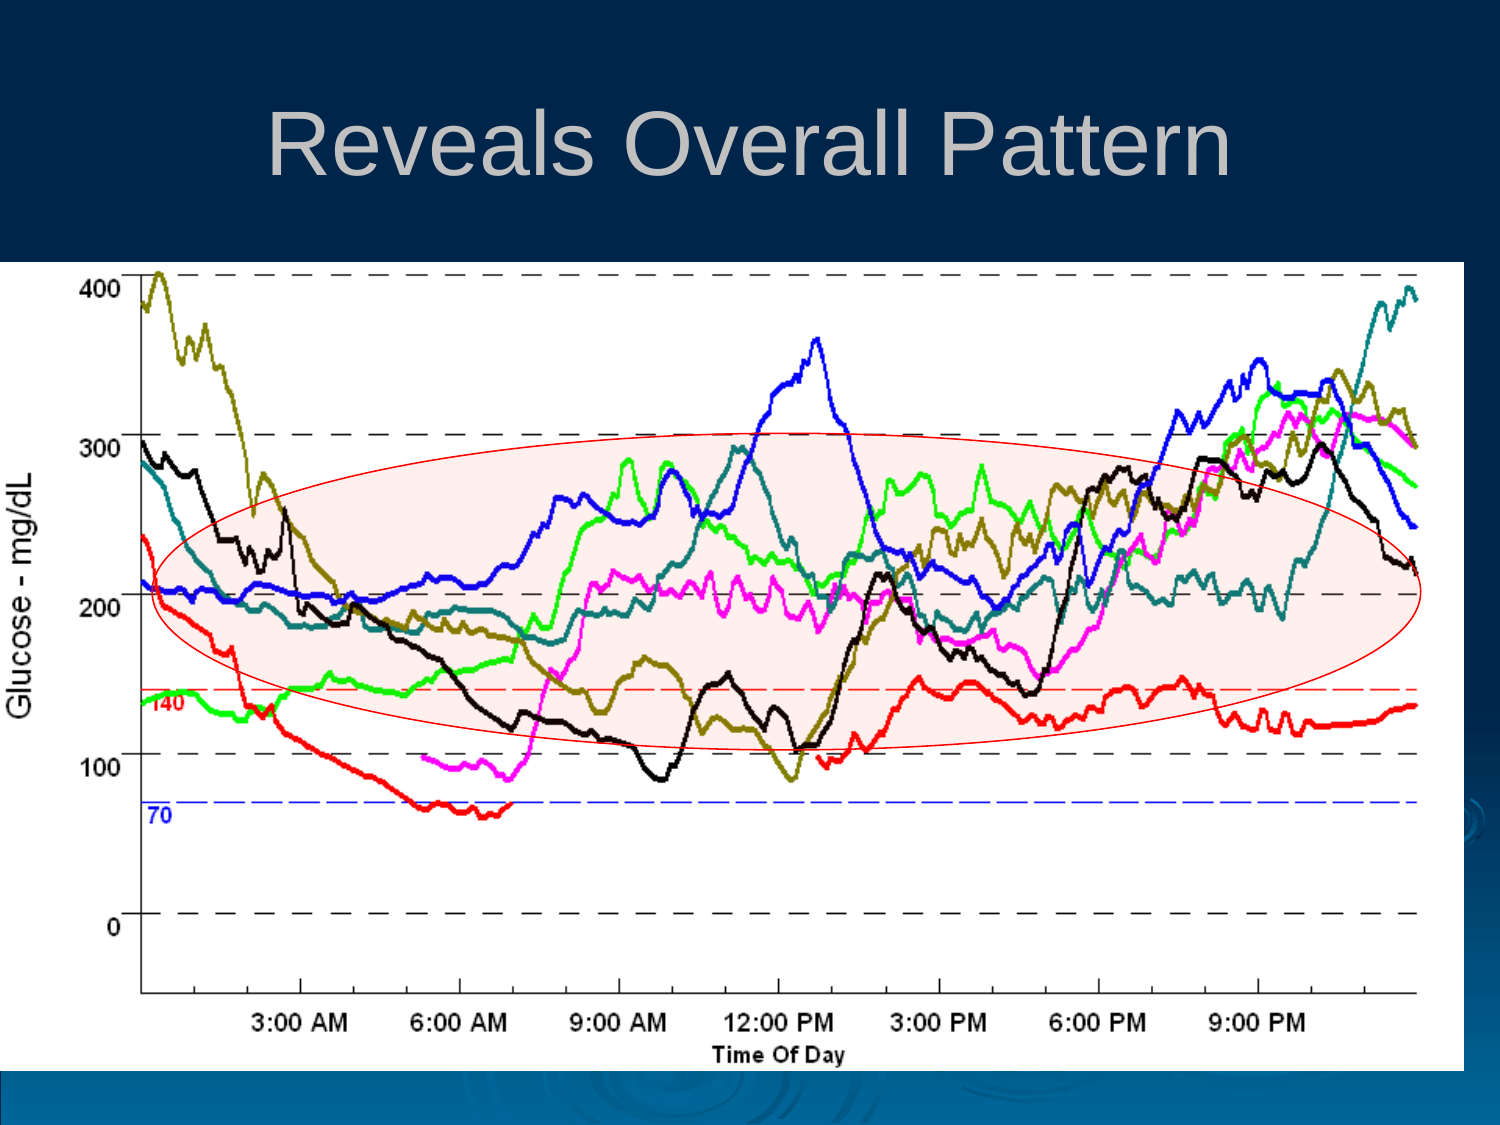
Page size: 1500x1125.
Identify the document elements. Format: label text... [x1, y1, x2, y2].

title Reveals Overall Pattern [75, 45, 1425, 233]
picture [0, 262, 1467, 1070]
